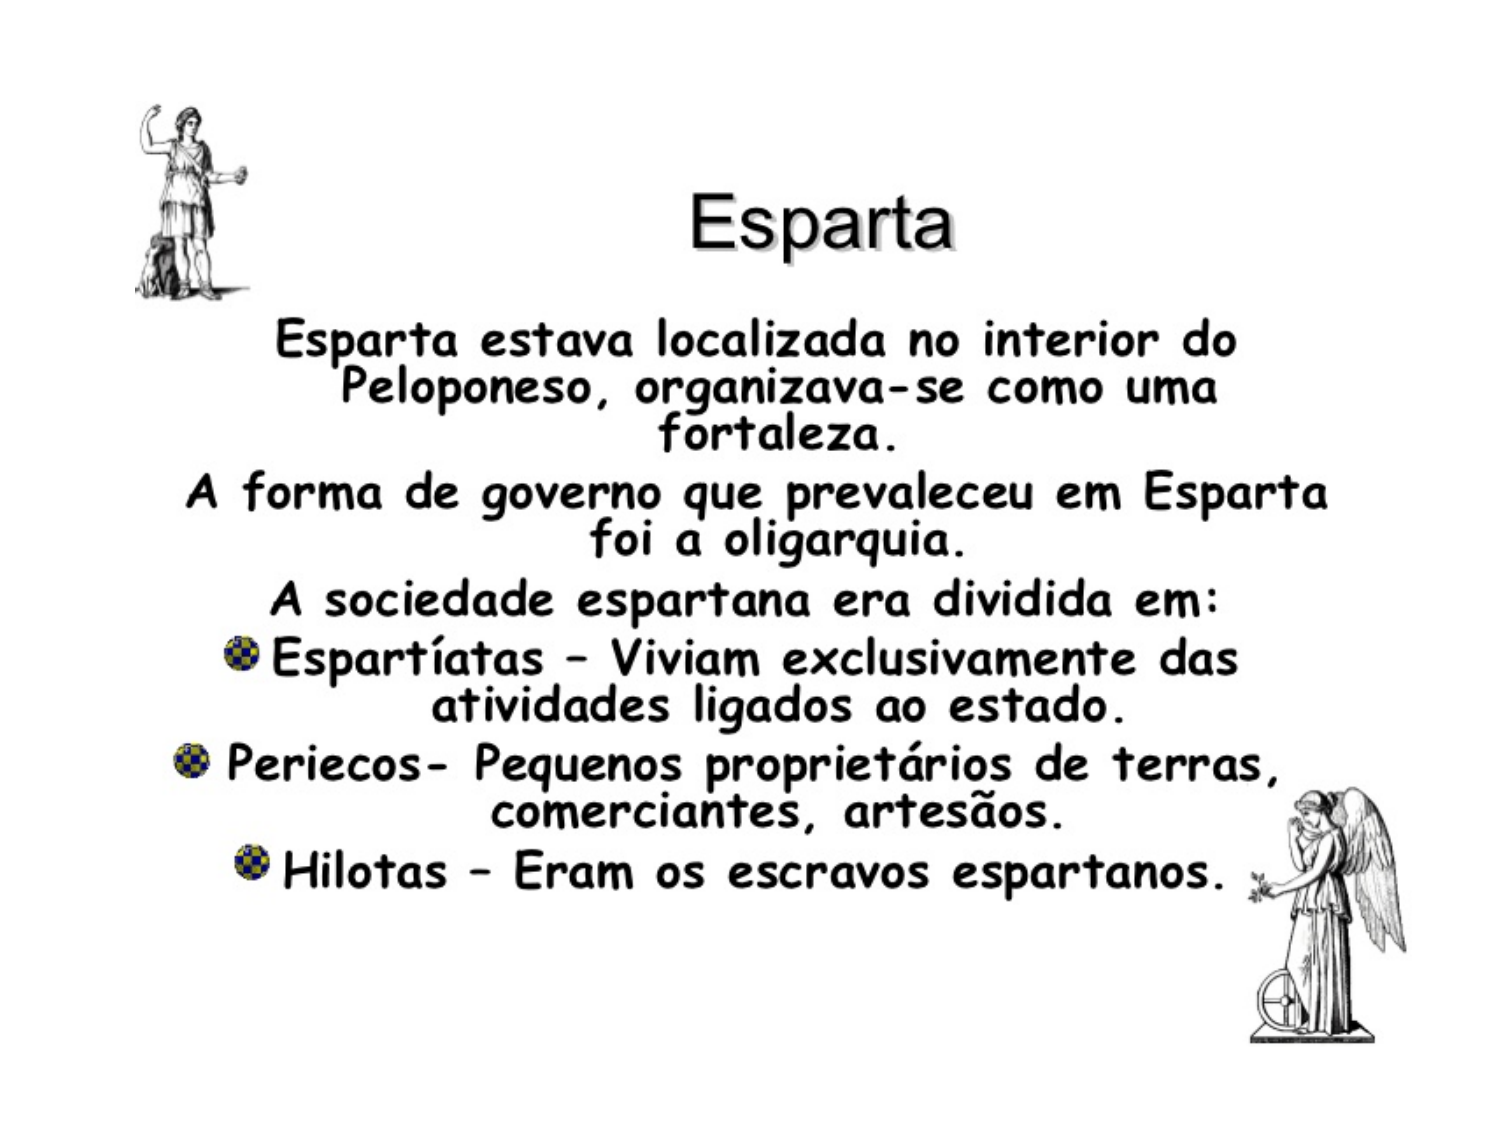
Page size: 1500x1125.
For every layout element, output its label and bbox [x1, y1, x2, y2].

picture [135, 101, 1412, 1047]
